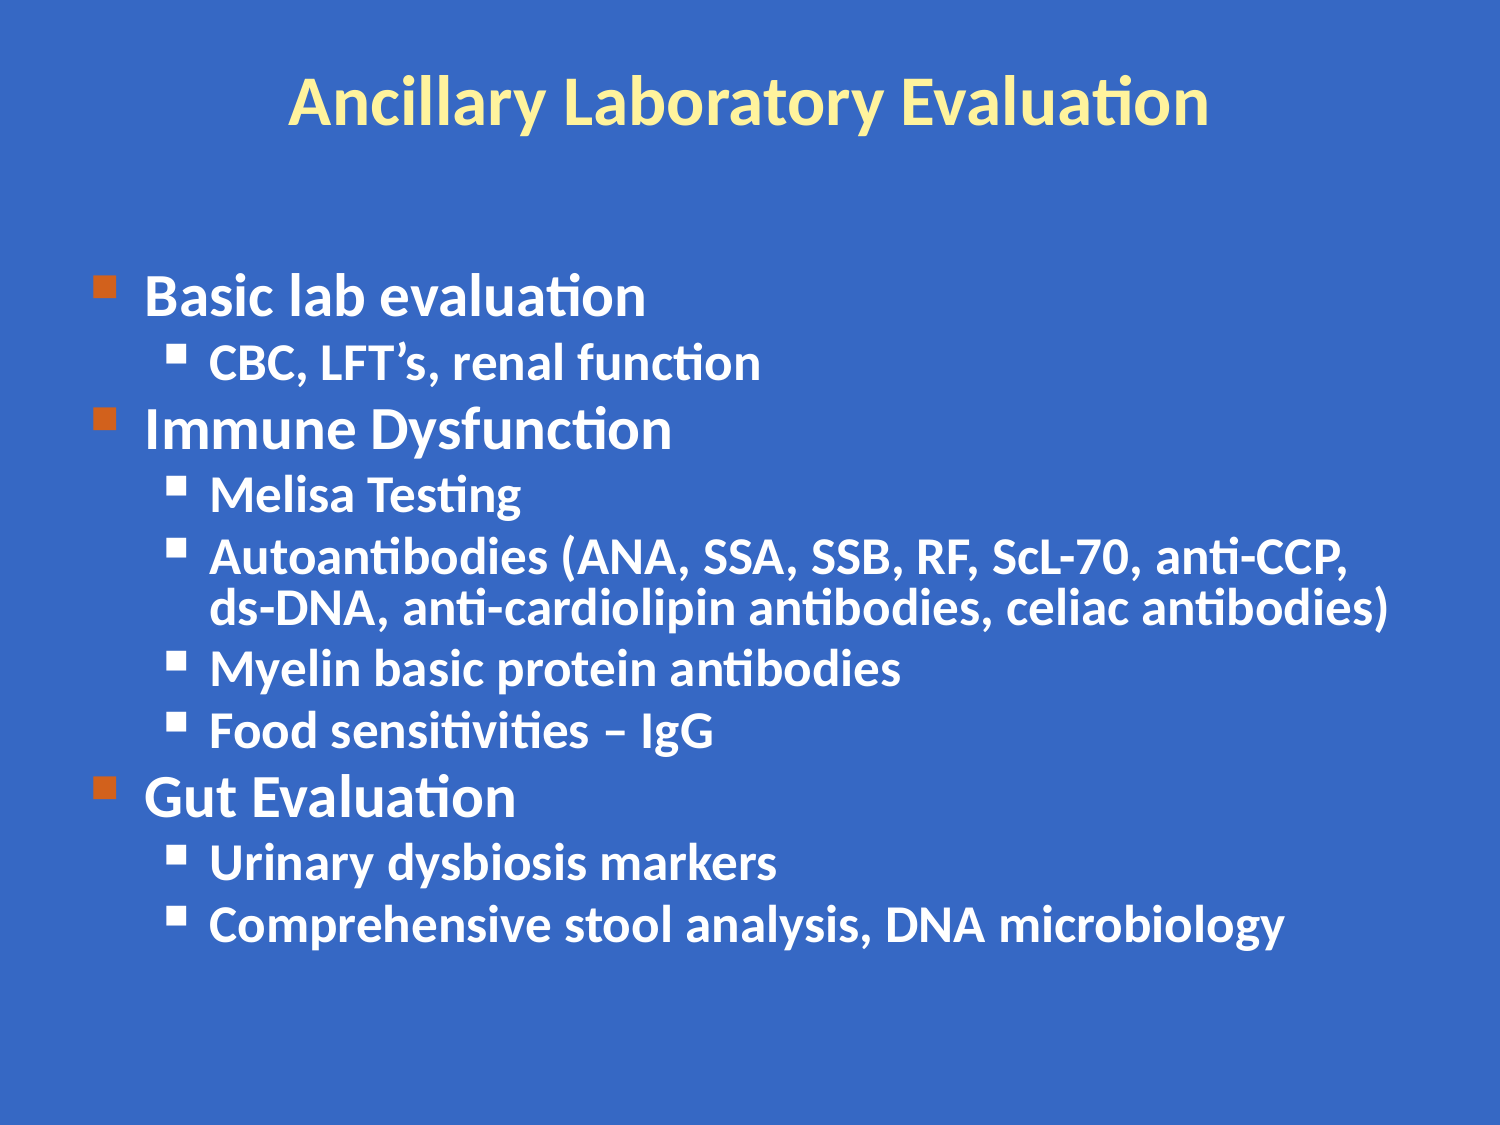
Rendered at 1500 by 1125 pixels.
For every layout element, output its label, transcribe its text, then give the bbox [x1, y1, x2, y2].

list Basic lab evaluation CBC, LFT’s, renal function Immune Dysfunction Melisa Testing Autoantibodies (ANA, SSA, SSB, RF, ScL-70, anti-CCP, ds-DNA, anti-cardiolipin antibodies, celiac antibodies) Myelin basic protein antibodies Food sensitivities – IgG Gut Evaluation Urinary dysbiosis markers Comprehensive stool analysis, DNA microbiology [74, 262, 1426, 1006]
title Ancillary Laboratory Evaluation [74, 45, 1426, 234]
